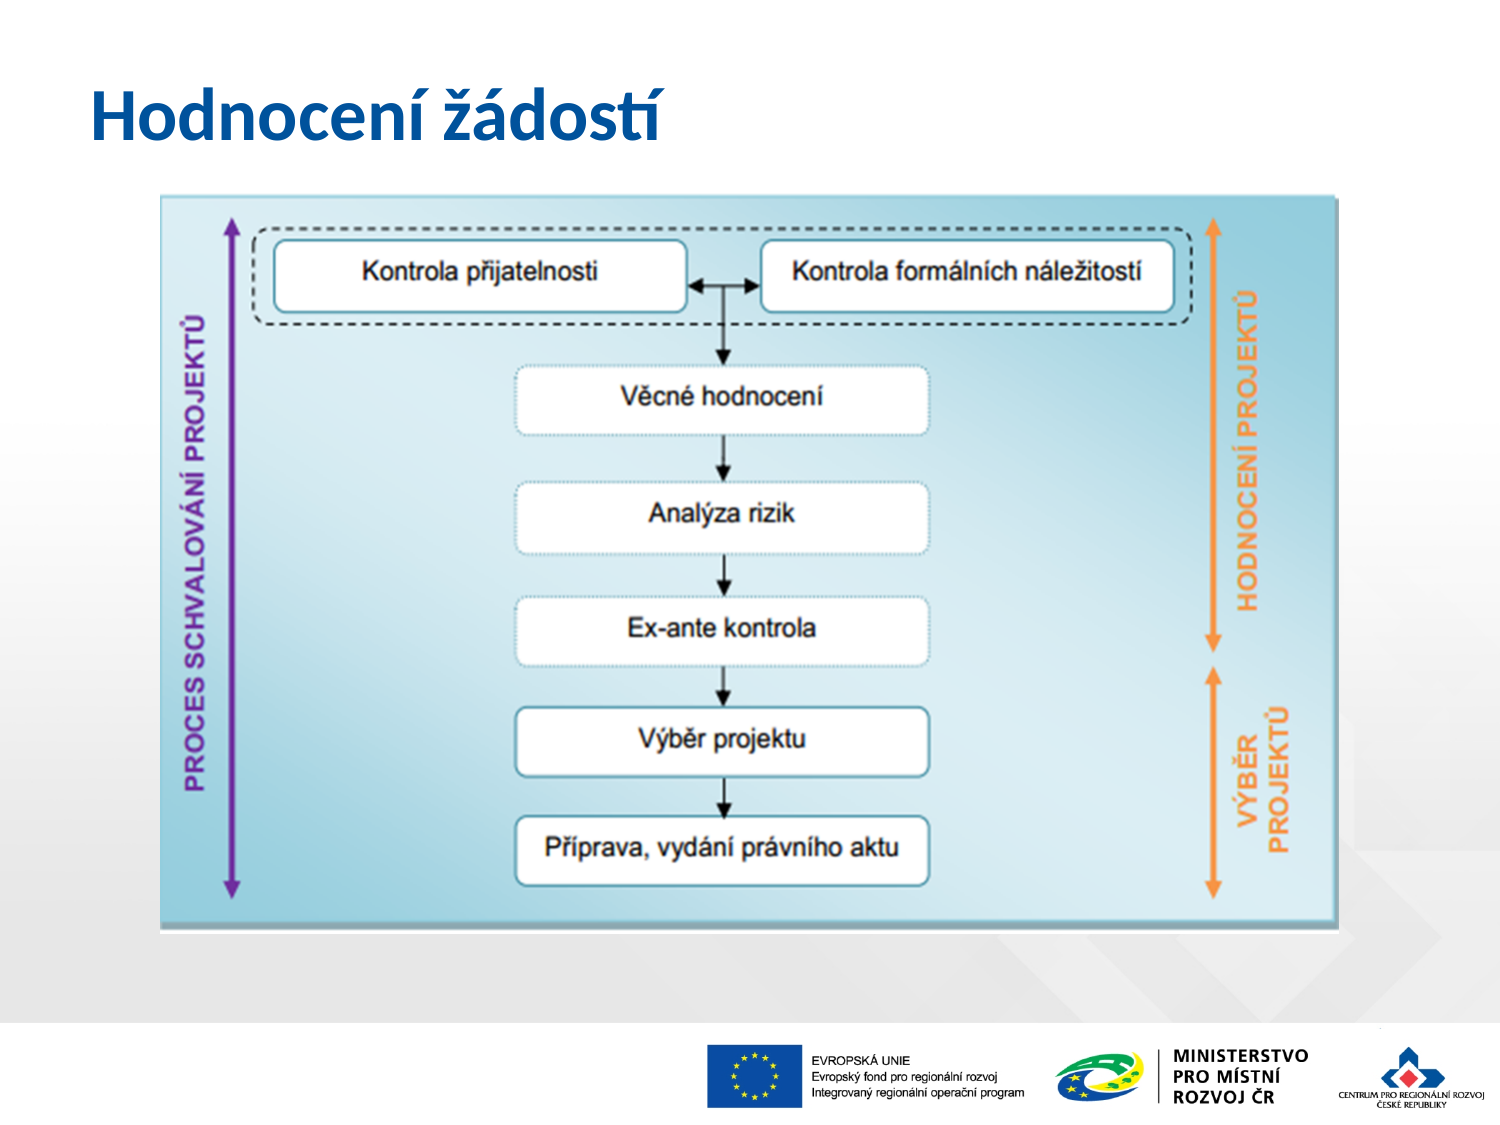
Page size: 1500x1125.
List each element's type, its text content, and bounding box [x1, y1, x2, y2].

list [161, 214, 1371, 1005]
title Hodnocení žádostí [75, 42, 1425, 178]
picture [0, 0, 1500, 1125]
